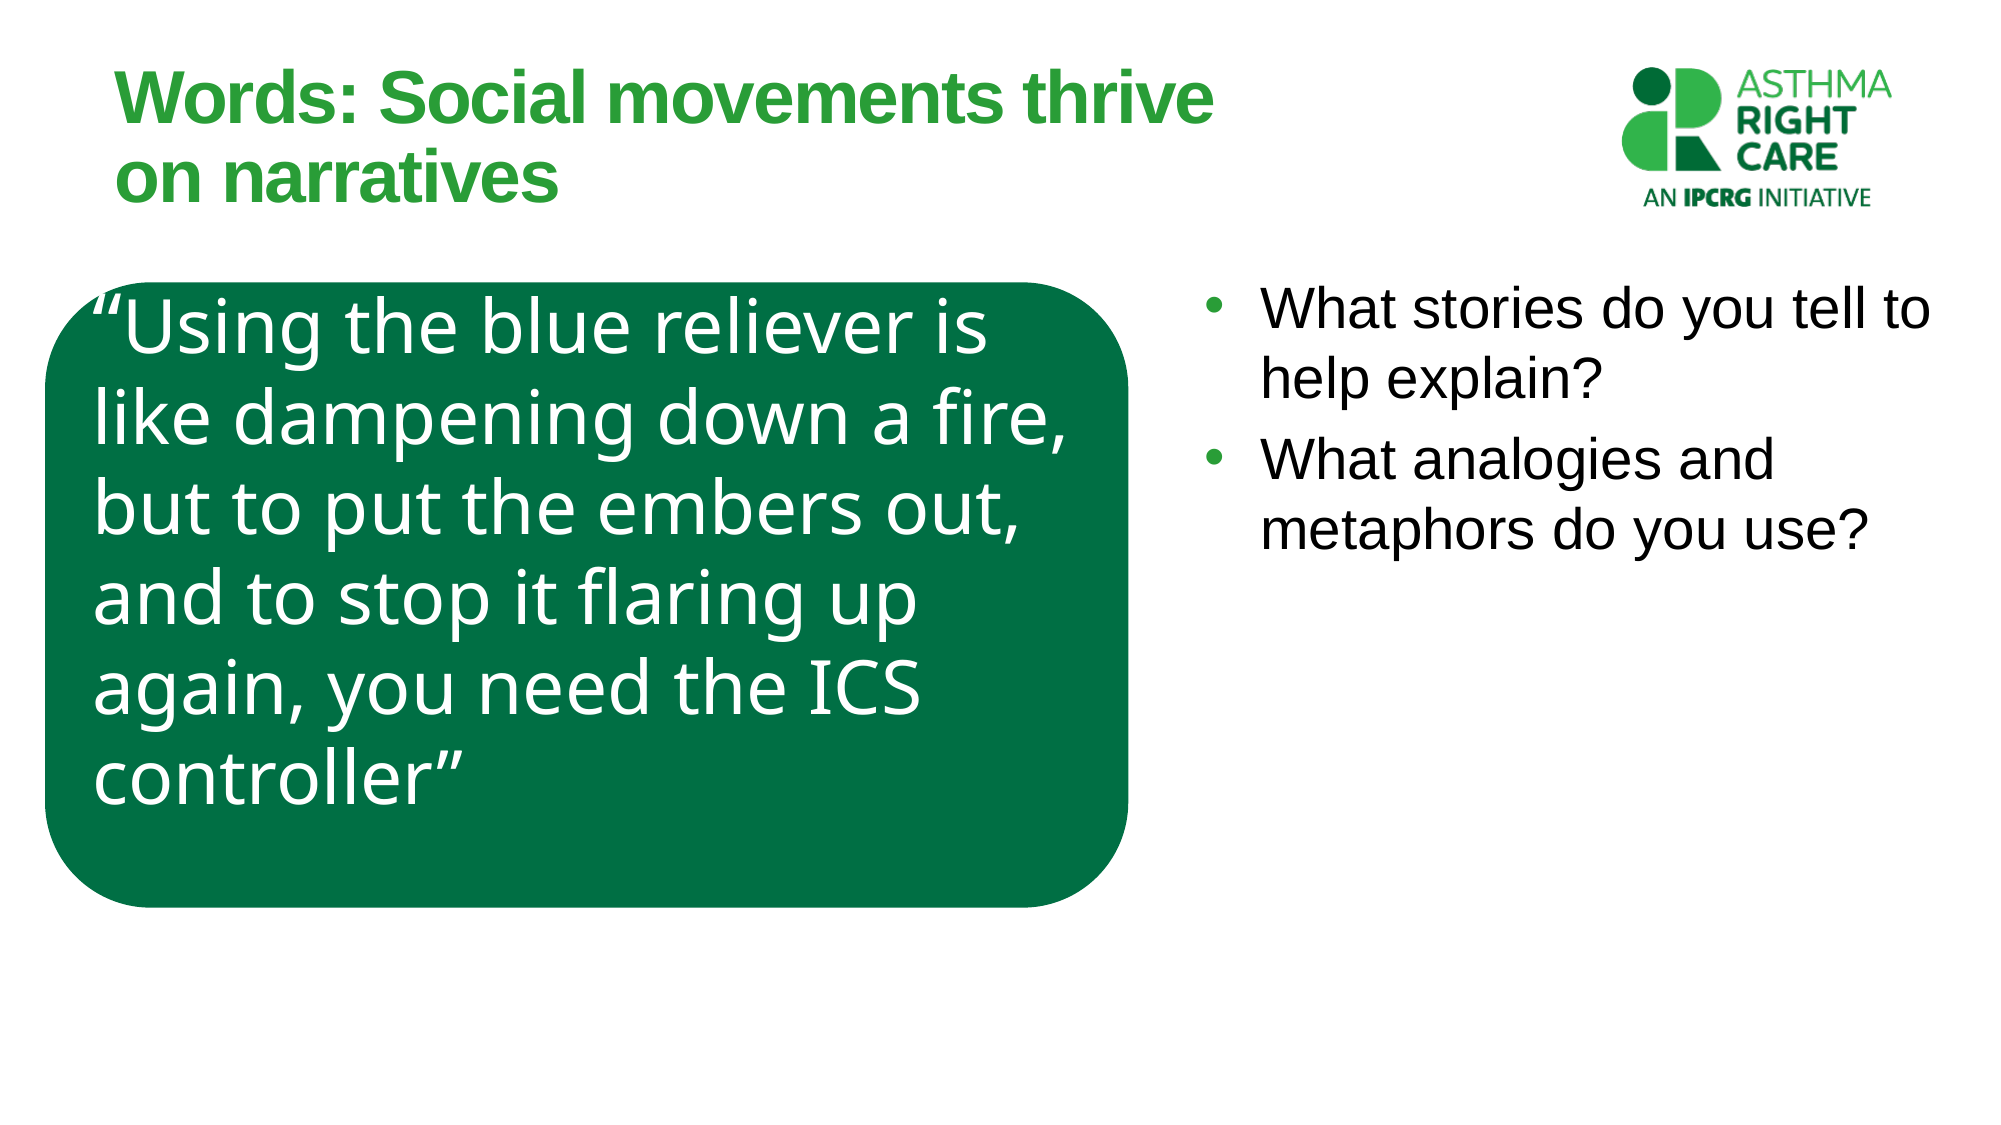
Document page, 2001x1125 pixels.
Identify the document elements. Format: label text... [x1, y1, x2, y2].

list What stories do you tell to help explain? What analogies and metaphors do you use? [1189, 262, 2000, 1005]
picture [1613, 62, 1900, 212]
title Words: Social movements thrive on narratives [99, 45, 1238, 233]
text_box “Using the blue reliever is like dampening down a fire, but to put the embers out, and to stop it flaring up again, you need the ICS controller” [45, 282, 1129, 908]
